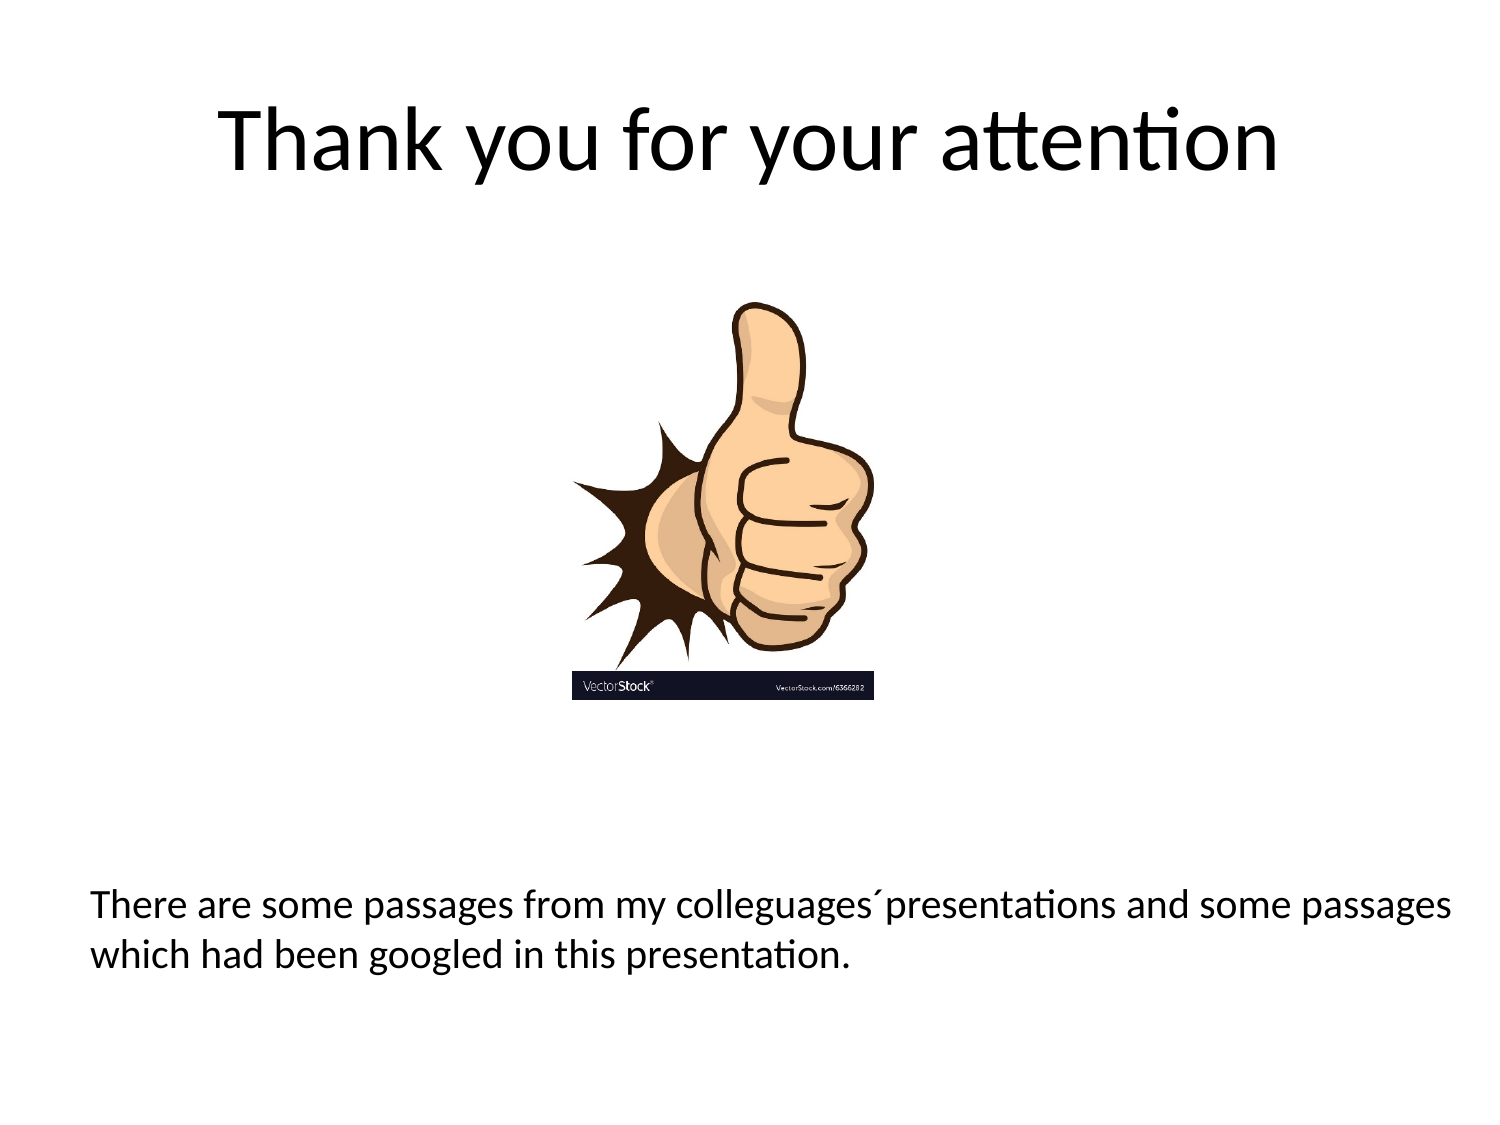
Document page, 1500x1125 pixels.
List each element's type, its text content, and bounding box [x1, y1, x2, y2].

picture [572, 302, 875, 701]
title Thank you for your attention [75, 66, 1425, 202]
list There are some passages from my colleguages´presentations and some passages which had been googled in this presentation. [75, 869, 1471, 1005]
